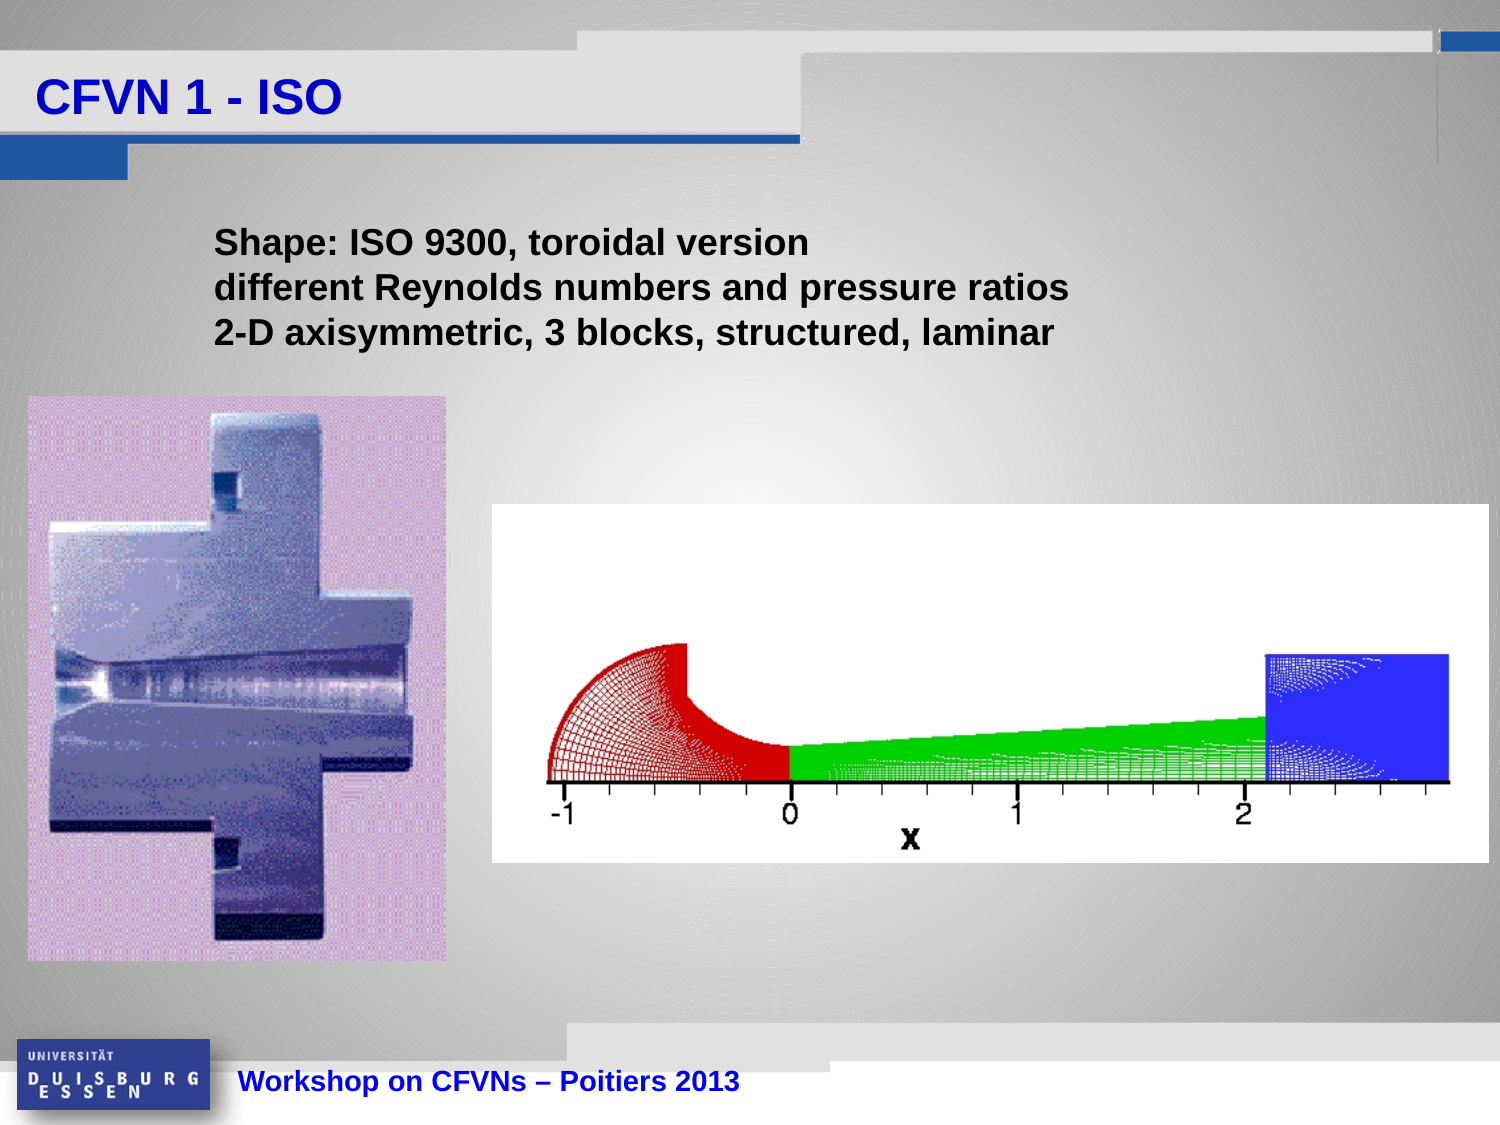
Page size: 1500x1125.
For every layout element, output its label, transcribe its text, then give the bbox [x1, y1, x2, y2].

picture [491, 503, 1489, 863]
picture [0, 0, 1500, 180]
text_box Shape: ISO 9300, toroidal version different Reynolds numbers and pressure ratios 2-D axisymmetric, 3 blocks, structured, laminar [199, 210, 1207, 361]
text_box [449, 468, 1275, 844]
picture [28, 396, 446, 962]
text_box [99, 189, 1046, 350]
picture [0, 1007, 1500, 1125]
